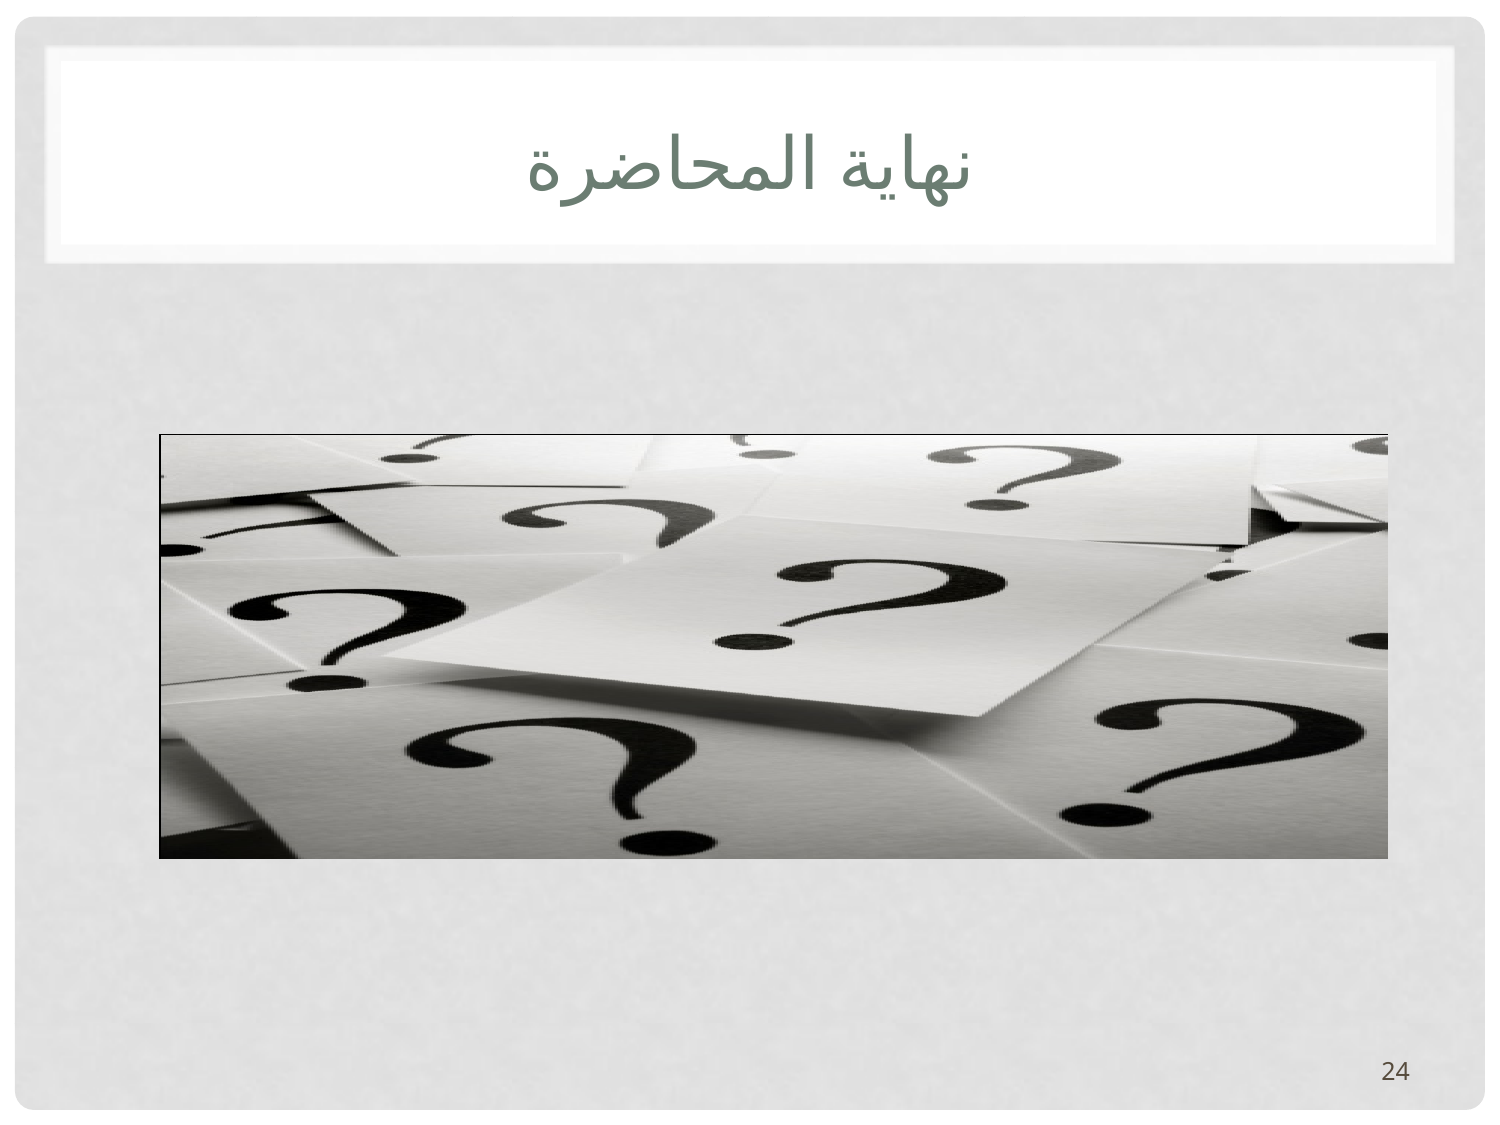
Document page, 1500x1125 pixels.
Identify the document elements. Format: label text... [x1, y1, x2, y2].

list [159, 433, 1389, 859]
slide_number 24 [1074, 1042, 1425, 1103]
title نهاية المحاضرة [75, 66, 1425, 254]
